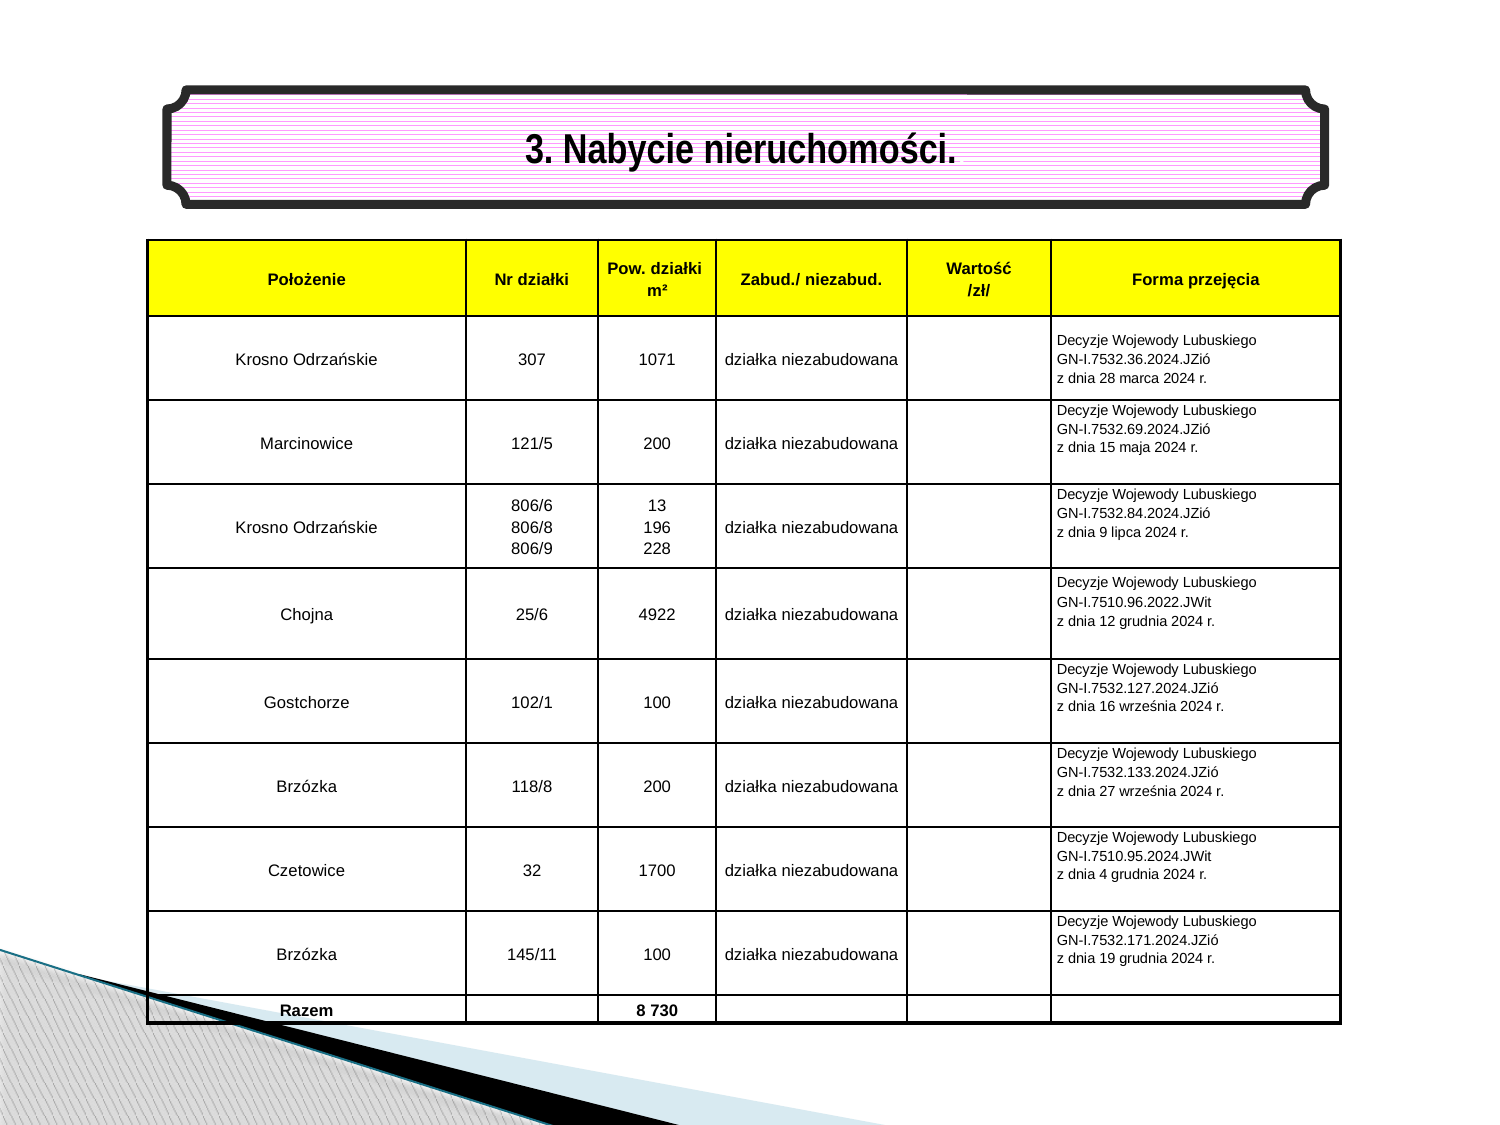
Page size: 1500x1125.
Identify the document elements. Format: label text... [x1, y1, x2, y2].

table_cell Krosno Odrzańskie [149, 317, 465, 399]
table_cell [467, 996, 597, 1021]
table_cell działka niezabudowana [717, 660, 906, 742]
table_cell Razem [149, 996, 465, 1021]
table_cell [908, 317, 1050, 399]
table_cell Decyzje Wojewody Lubuskiego GN-I.7532.69.2024.JZió z dnia 15 maja 2024 r. [1052, 401, 1339, 483]
table_cell 1700 [599, 828, 715, 910]
table_cell Decyzje Wojewody Lubuskiego GN-I.7510.96.2022.JWit z dnia 12 grudnia 2024 r. [1052, 569, 1339, 658]
table_header Nr działki [467, 241, 597, 315]
table_cell 200 [599, 401, 715, 483]
table_cell Decyzje Wojewody Lubuskiego GN-I.7532.127.2024.JZió z dnia 16 września 2024 r. [1052, 660, 1339, 742]
table_cell [717, 996, 906, 1021]
table_cell działka niezabudowana [717, 401, 906, 483]
table_cell działka niezabudowana [717, 912, 906, 994]
table_cell Decyzje Wojewody Lubuskiego GN-I.7532.133.2024.JZió z dnia 27 września 2024 r. [1052, 744, 1339, 826]
table_cell 8 730 [599, 996, 715, 1021]
table_header Położenie [149, 241, 465, 315]
table_cell 100 [599, 660, 715, 742]
table_cell działka niezabudowana [717, 828, 906, 910]
table_header Forma przejęcia [1052, 241, 1339, 315]
table_cell 307 [467, 317, 597, 399]
table_cell [908, 828, 1050, 910]
table_cell 102/1 [467, 660, 597, 742]
table_cell 32 [467, 828, 597, 910]
table_cell 121/5 [467, 401, 597, 483]
table_cell Decyzje Wojewody Lubuskiego GN-I.7532.36.2024.JZió z dnia 28 marca 2024 r. [1052, 317, 1339, 399]
table_cell 806/6 806/8 806/9 [467, 485, 597, 567]
table_cell [908, 996, 1050, 1021]
table_cell 200 [599, 744, 715, 826]
table_cell działka niezabudowana [717, 744, 906, 826]
table_header Wartość /zł/ [908, 241, 1050, 315]
table_cell Krosno Odrzańskie [149, 485, 465, 567]
table_cell [908, 401, 1050, 483]
table_cell Chojna [149, 569, 465, 658]
table_cell działka niezabudowana [717, 569, 906, 658]
table_cell [908, 744, 1050, 826]
table_cell 1071 [599, 317, 715, 399]
table_cell 145/11 [467, 912, 597, 994]
table_header Zabud./ niezabud. [717, 241, 906, 315]
table_cell działka niezabudowana [717, 485, 906, 567]
table_cell [908, 660, 1050, 742]
table_cell Decyzje Wojewody Lubuskiego GN-I.7532.84.2024.JZió z dnia 9 lipca 2024 r. [1052, 485, 1339, 567]
table_cell działka niezabudowana [717, 317, 906, 399]
table_cell Gostchorze [149, 660, 465, 742]
table_cell 100 [599, 912, 715, 994]
table_cell [908, 485, 1050, 567]
table_cell Decyzje Wojewody Lubuskiego GN-I.7532.171.2024.JZió z dnia 19 grudnia 2024 r. [1052, 912, 1339, 994]
table_cell 25/6 [467, 569, 597, 658]
table_cell [908, 569, 1050, 658]
table_cell 4922 [599, 569, 715, 658]
table_cell Decyzje Wojewody Lubuskiego GN-I.7510.95.2024.JWit z dnia 4 grudnia 2024 r. [1052, 828, 1339, 910]
table_cell Brzózka [149, 912, 465, 994]
table_cell [908, 912, 1050, 994]
table_cell [1052, 996, 1339, 1021]
table_cell 13 196 228 [599, 485, 715, 567]
text_box 3. Nabycie nieruchomości.. [162, 85, 1330, 209]
table_cell Czetowice [149, 828, 465, 910]
table_cell Brzózka [149, 744, 465, 826]
table_header Pow. działki m² [599, 241, 715, 315]
table_cell Marcinowice [149, 401, 465, 483]
table_cell 118/8 [467, 744, 597, 826]
